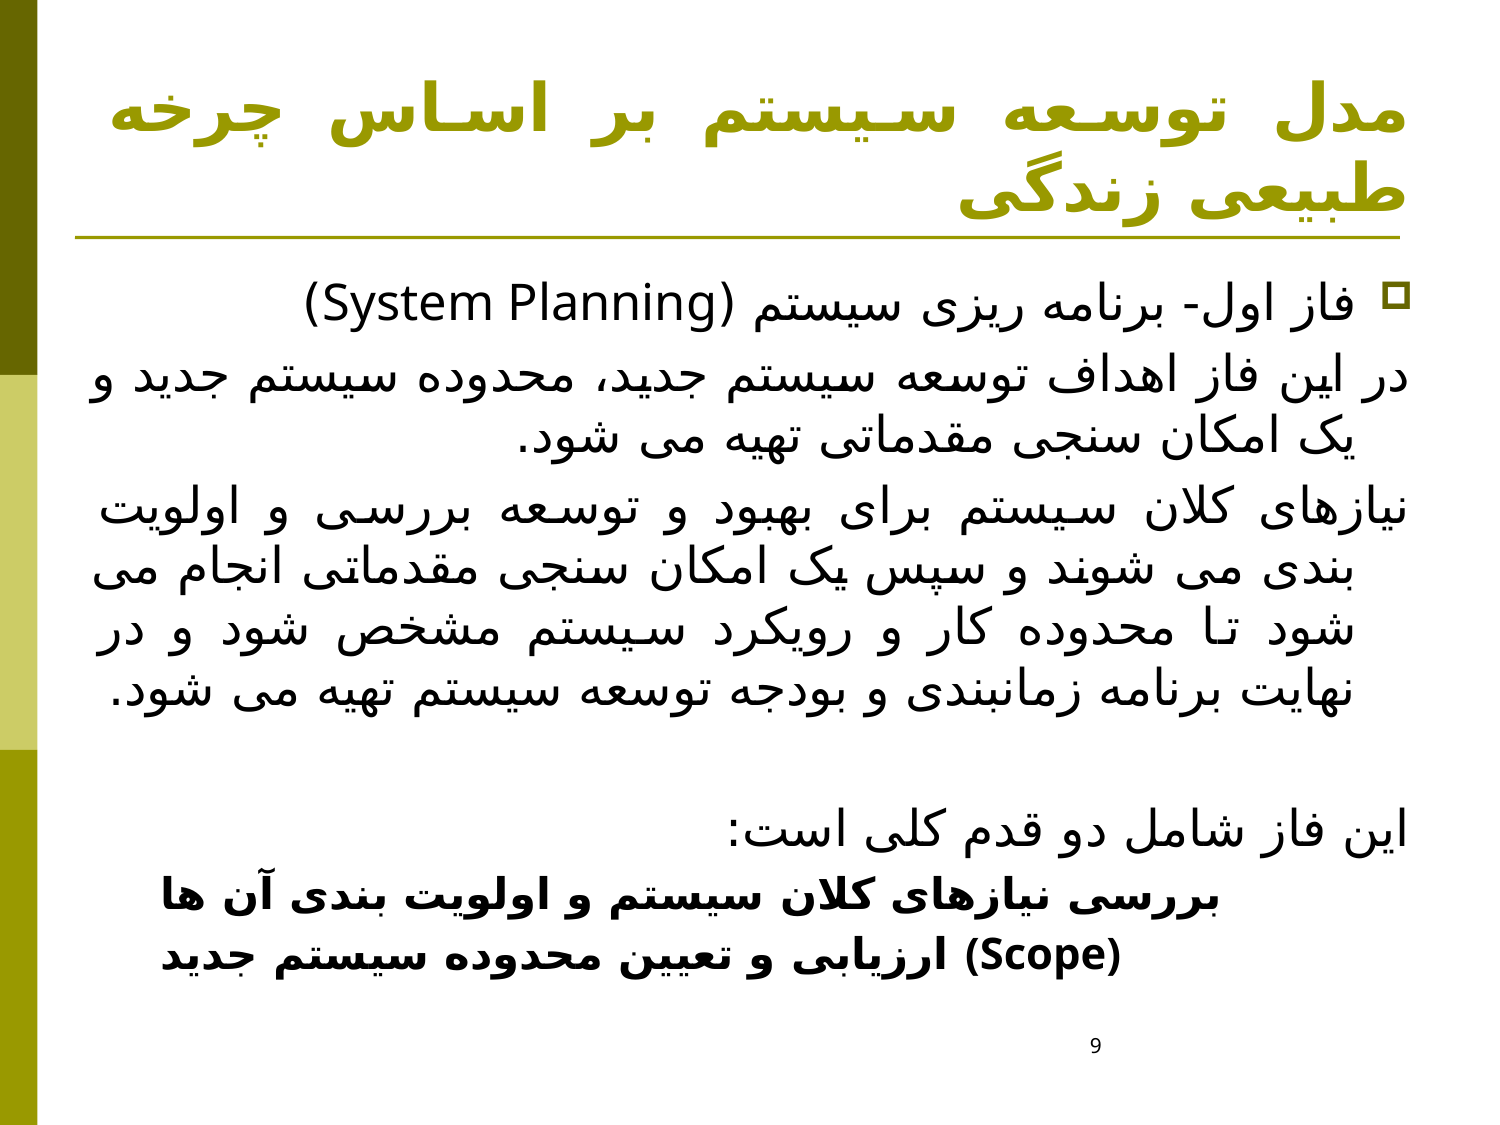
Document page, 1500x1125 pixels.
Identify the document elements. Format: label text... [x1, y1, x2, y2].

title مدل توسعه سیستم بر اساس چرخه طبیعی زندگی [74, 45, 1426, 233]
slide_number 9 [1074, 1024, 1426, 1101]
list فاز اول- برنامه ریزی سیستم (System Planning) در این فاز اهداف توسعه سیستم جدید، محدوده سیستم جدید و یک امکان سنجی مقدماتی تهیه می شود. نیازهای کلان سیستم برای بهبود و توسعه بررسی و اولویت بندی می شوند و سپس یک امکان سنجی مقدماتی انجام می شود تا محدوده کار و رویکرد سیستم مشخص شود و در نهایت برنامه زمانبندی و بودجه توسعه سیستم تهیه می شود. این فاز شامل دو قدم کلی است: بررسی نیازهای کلان سیستم و اولویت بندی آن ها ارزیابی و تعیین محدوده سیستم جدید (Scope) [74, 262, 1426, 1006]
